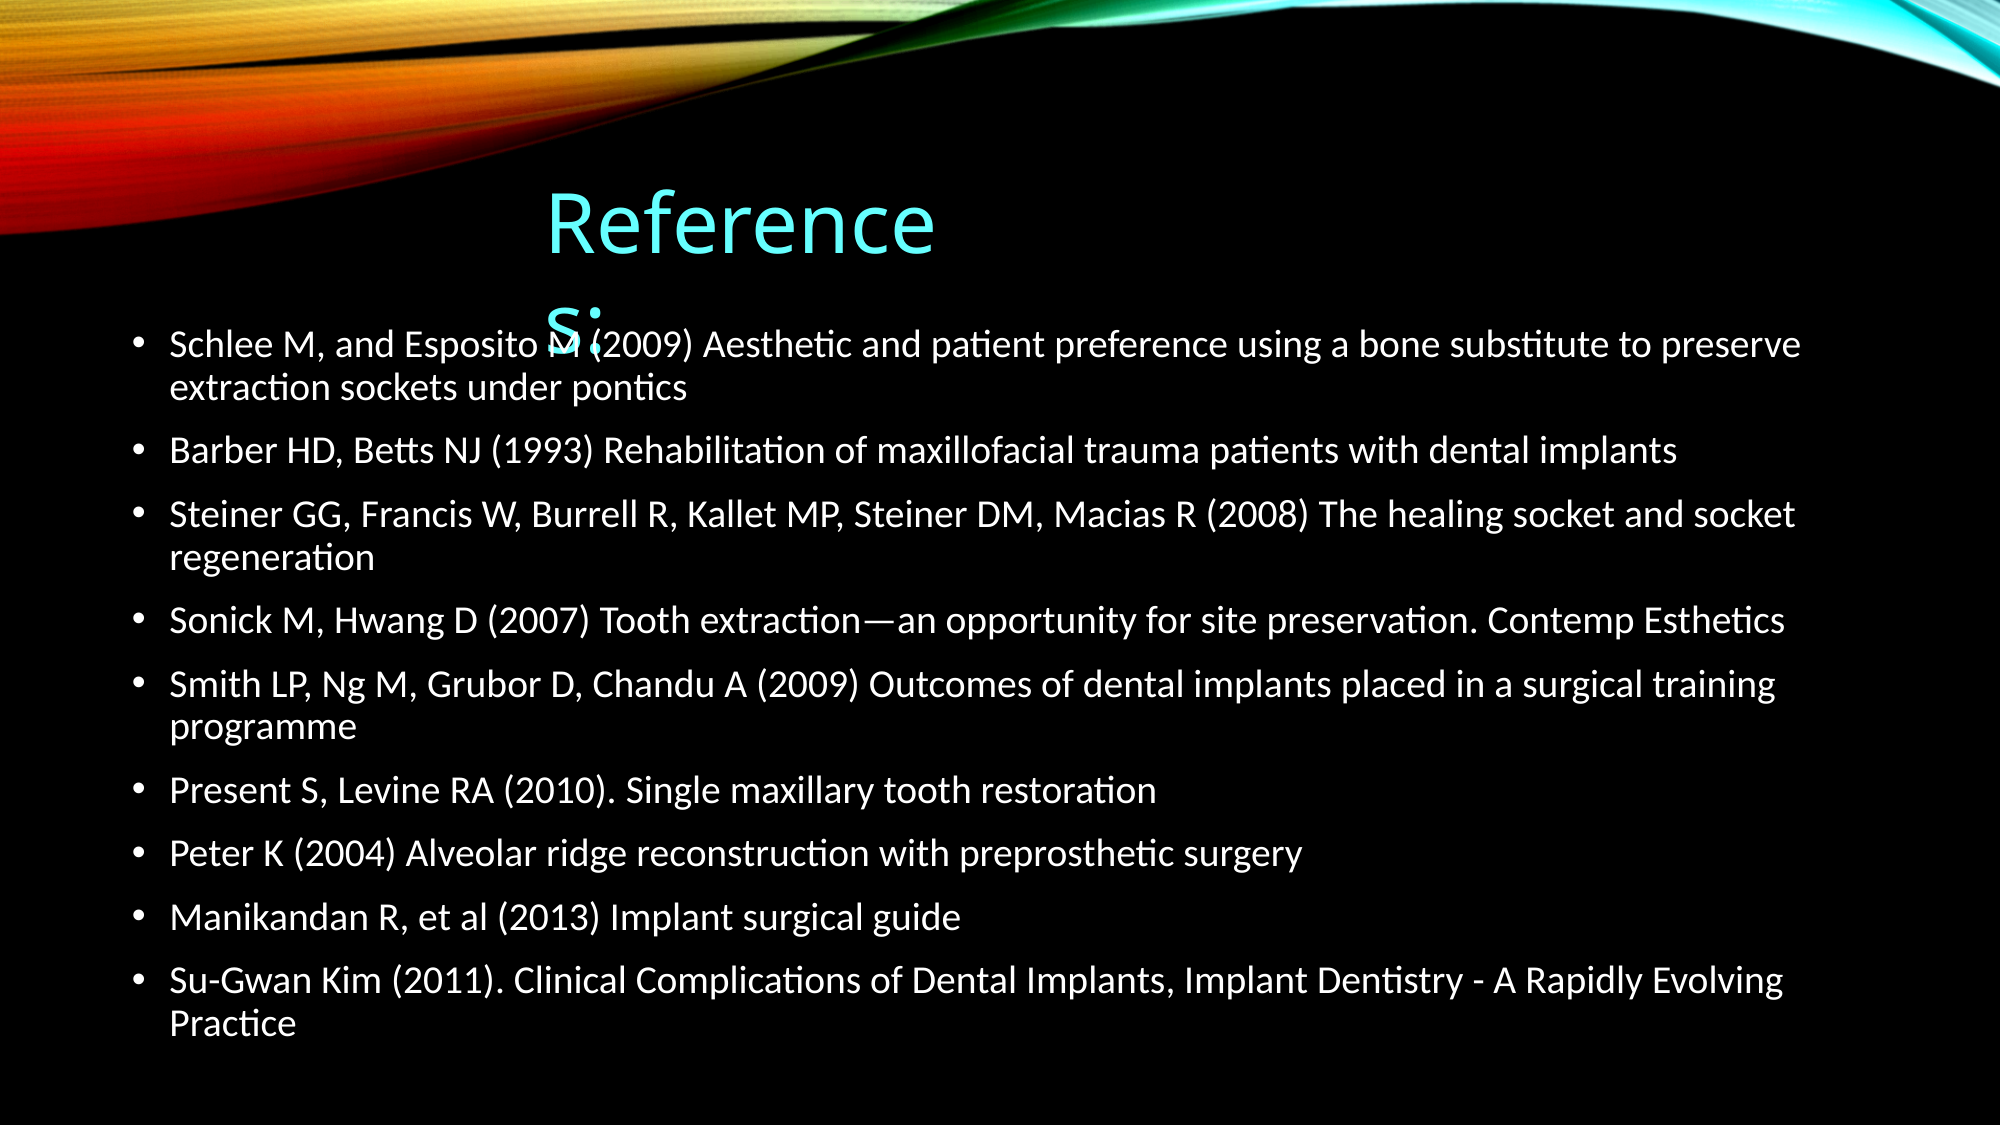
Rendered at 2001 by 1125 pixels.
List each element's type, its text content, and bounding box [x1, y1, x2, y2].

text_box References: [530, 163, 992, 315]
picture [0, 0, 2000, 237]
list Schlee M, and Esposito M (2009) Aesthetic and patient preference using a bone substitute to preserve extraction sockets under pontics Barber HD, Betts NJ (1993) Rehabilitation of maxillofacial trauma patients with dental implants Steiner GG, Francis W, Burrell R, Kallet MP, Steiner DM, Macias R (2008) The healing socket and socket regeneration Sonick M, Hwang D (2007) Tooth extraction—an opportunity for site preservation. Contemp Esthetics Smith LP, Ng M, Grubor D, Chandu A (2009) Outcomes of dental implants placed in a surgical training programme Present S, Levine RA (2010). Single maxillary tooth restoration Peter K (2004) Alveolar ridge reconstruction with preprosthetic surgery Manikandan R, et al (2013) Implant surgical guide Su-Gwan Kim (2011). Clinical Complications of Dental Implants, Implant Dentistry - A Rapidly Evolving Practice [116, 315, 1892, 976]
